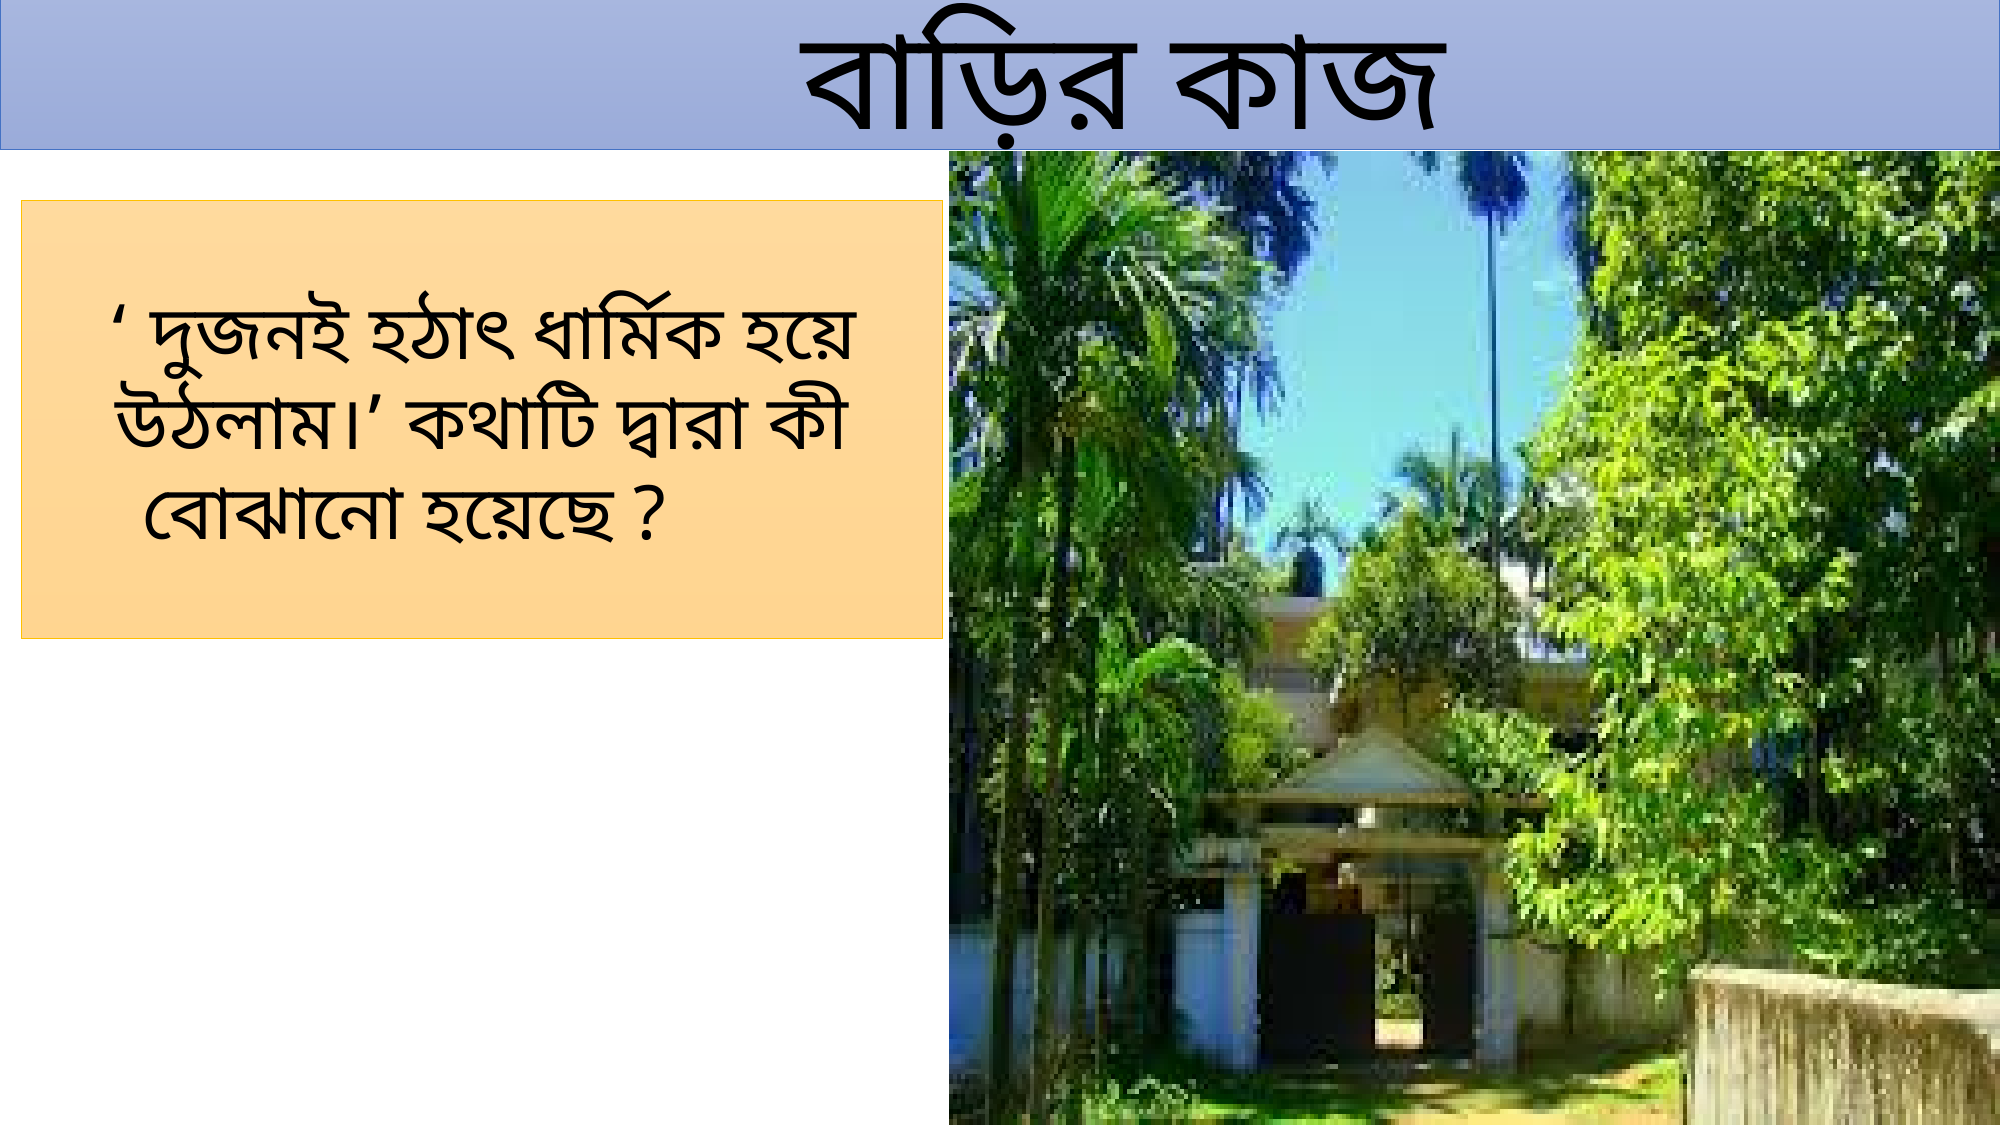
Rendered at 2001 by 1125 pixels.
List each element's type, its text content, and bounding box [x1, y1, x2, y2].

text_box ‘ দুজনই হঠাৎ ধার্মিক হয়ে উঠলাম।’ কথাটি দ্বারা কী বোঝানো হয়েছে ? [21, 200, 943, 639]
picture [949, 151, 2000, 1125]
text_box বাড়ির কাজ [0, 0, 2000, 150]
